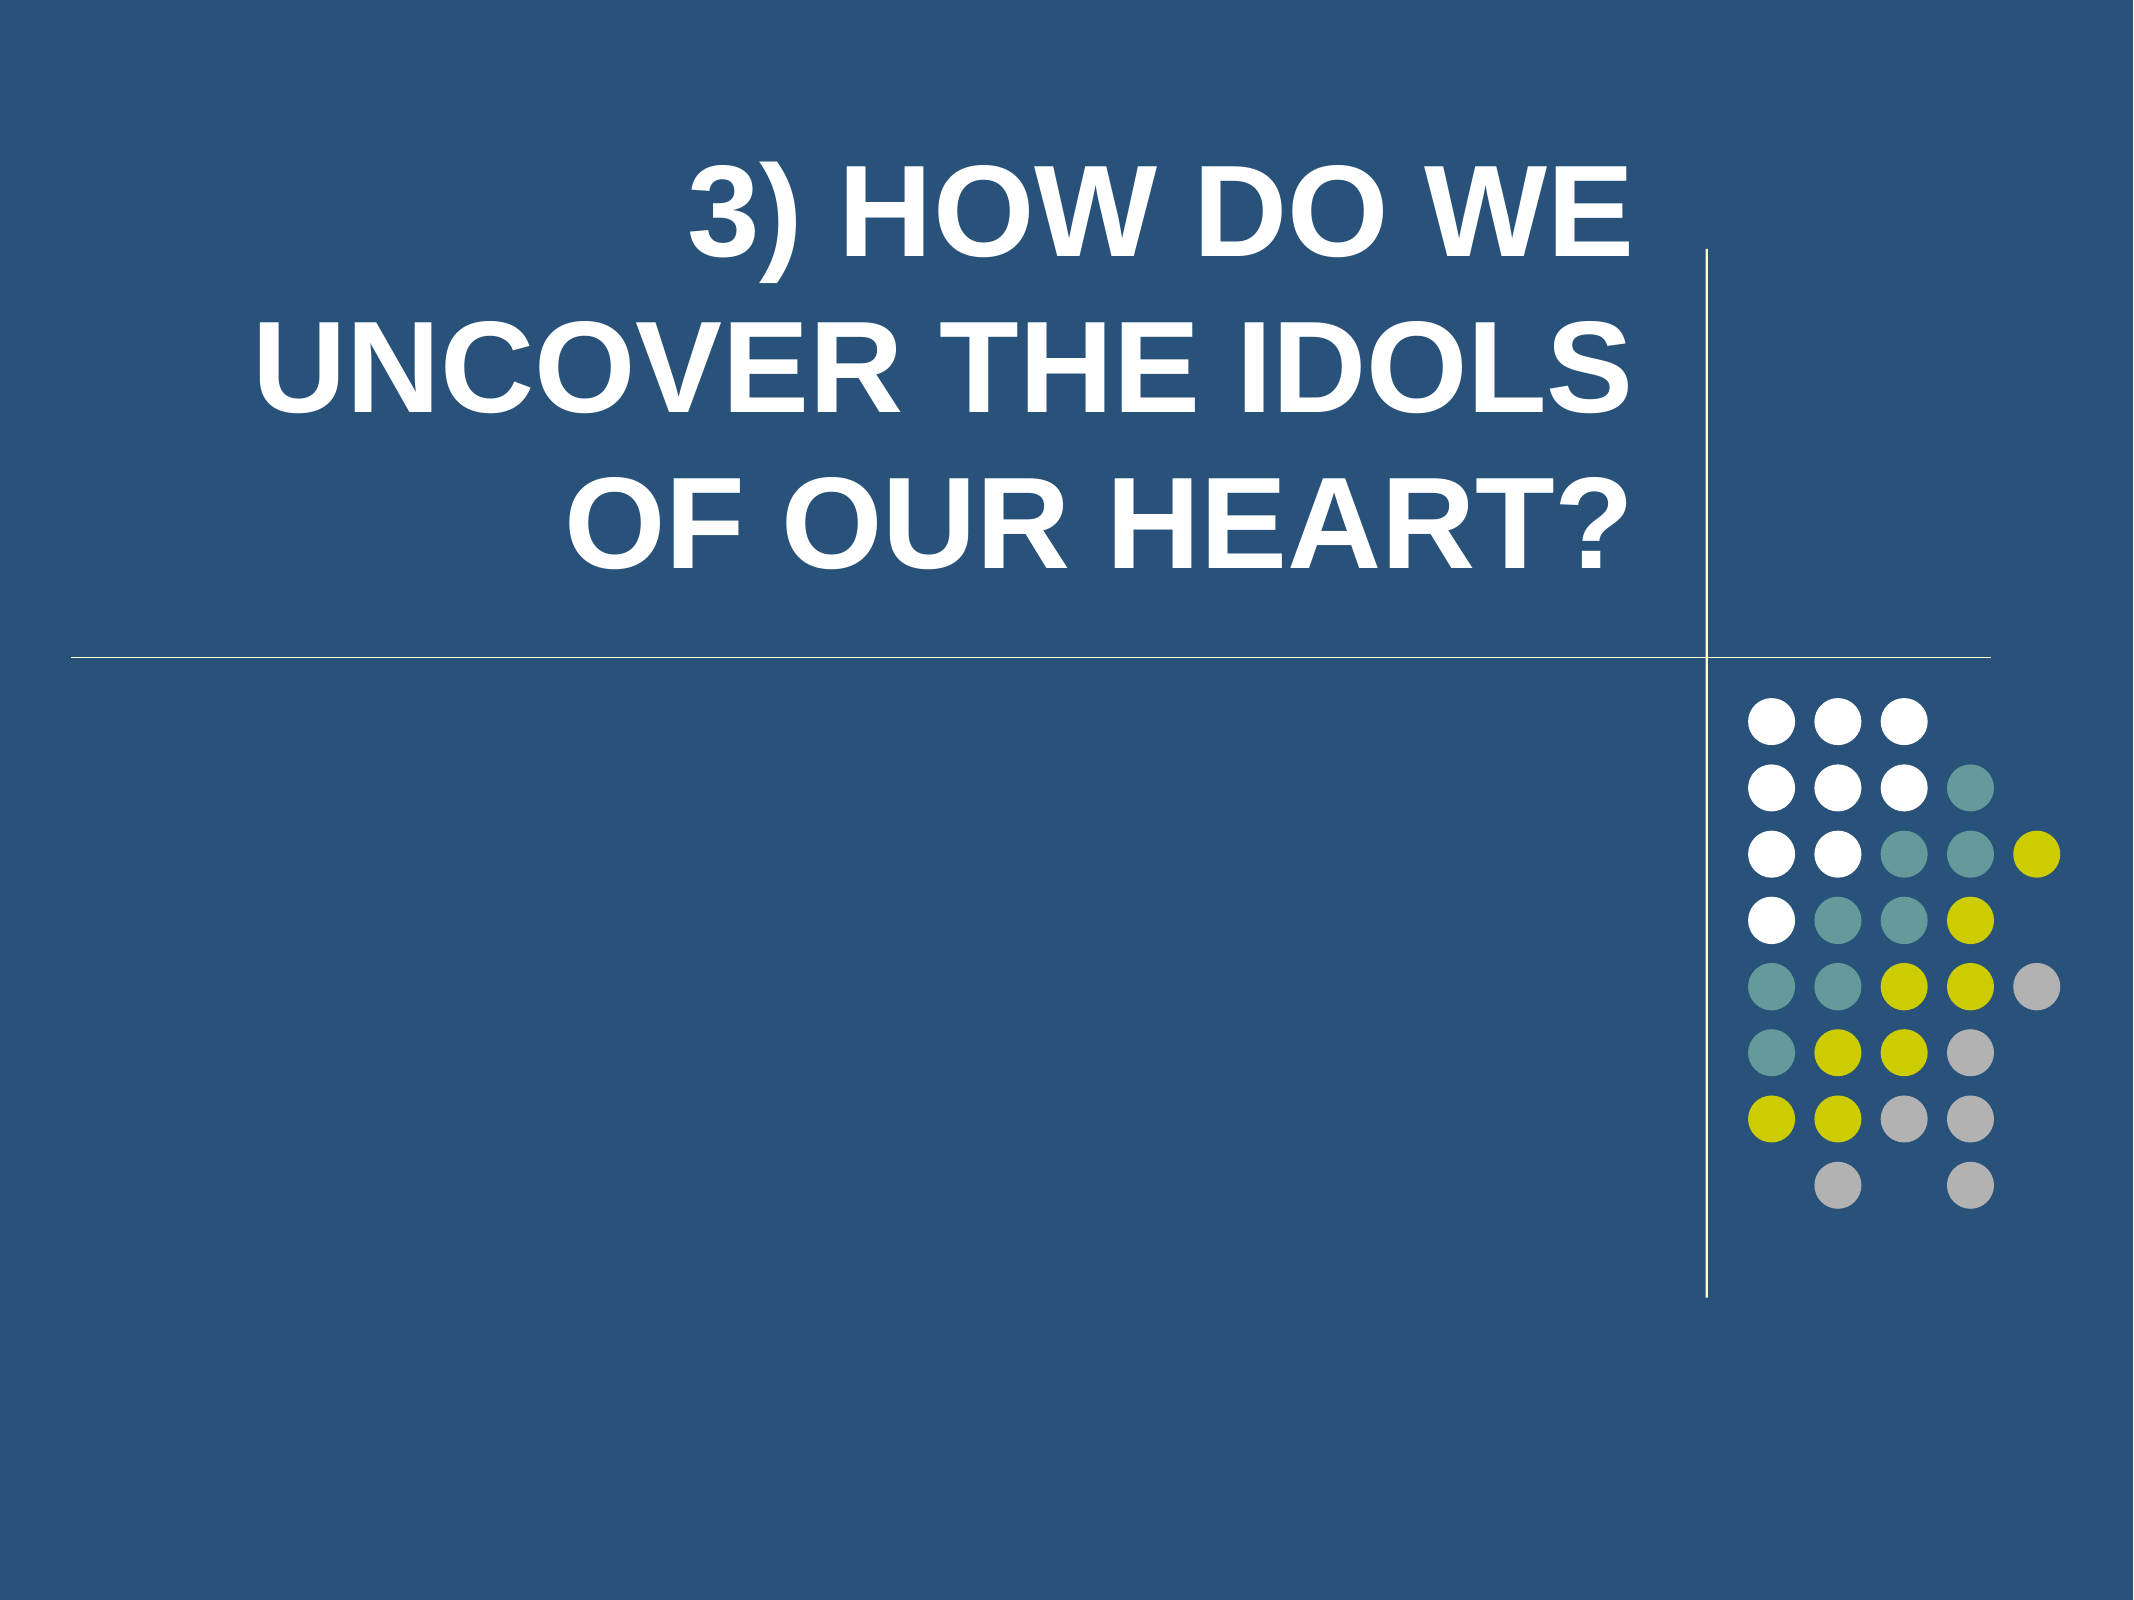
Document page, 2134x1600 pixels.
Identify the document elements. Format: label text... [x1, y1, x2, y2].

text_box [1747, 697, 2061, 1210]
title 3) HOW DO WE UNCOVER THE IDOLS OF OUR HEART? [73, 108, 1657, 608]
